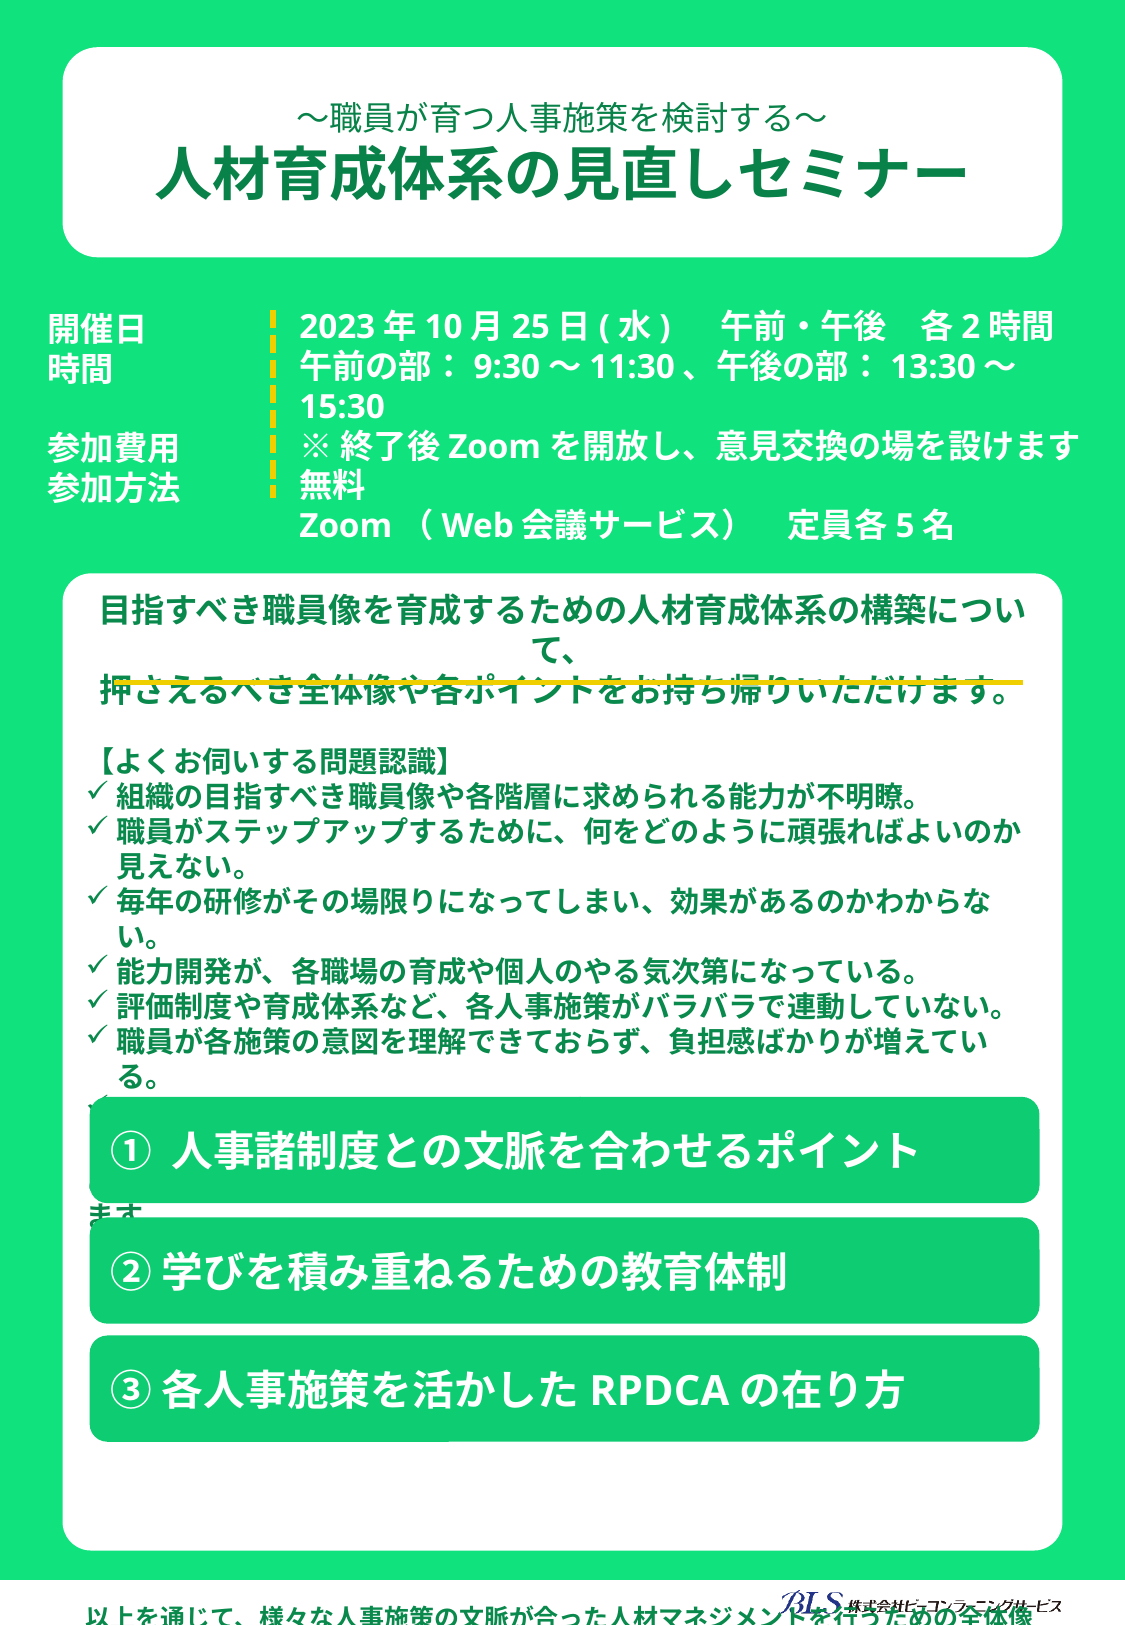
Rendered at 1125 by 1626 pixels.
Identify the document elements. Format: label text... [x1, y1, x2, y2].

text_box ～職員が育つ人事施策を検討する～ 人材育成体系の見直しセミナー [61, 46, 1064, 259]
text_box ③各人事施策を活かしたRPDCAの在り方 [88, 1334, 1041, 1443]
text_box [0, 1579, 1125, 1625]
picture [778, 1590, 1061, 1614]
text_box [32, 297, 1125, 523]
text_box 目指すべき職員像を育成するための人材育成体系の構築について、 押さえるべき全体像や各ポイントをお持ち帰りいただけます。 【よくお伺いする問題認識】 組織の目指すべき職員像や各階層に求められる能力が不明瞭。 職員がステップアップするために、何をどのように頑張ればよいのか見えない。 毎年の研修がその場限りになってしまい、効果があるのかわからない。 能力開発が、各職場の育成や個人のやる気次第になっている。 評価制度や育成体系など、各人事施策がバラバラで連動していない。 職員が各施策の意図を理解できておらず、負担感ばかりが増えている。 結果、意図する人材の確保・育成ができていない。 このような状況を打破するために、以下の3観点についてご案内いたします。 以上を通じて、様々な人事施策の文脈が合った人材マネジメントを行うための全体像とポイントを、事例と共にご案内いたします。 [61, 572, 1064, 1552]
text_box ① 人事諸制度との文脈を合わせるポイント [88, 1095, 1041, 1205]
text_box ②学びを積み重ねるための教育体制 [88, 1216, 1041, 1325]
